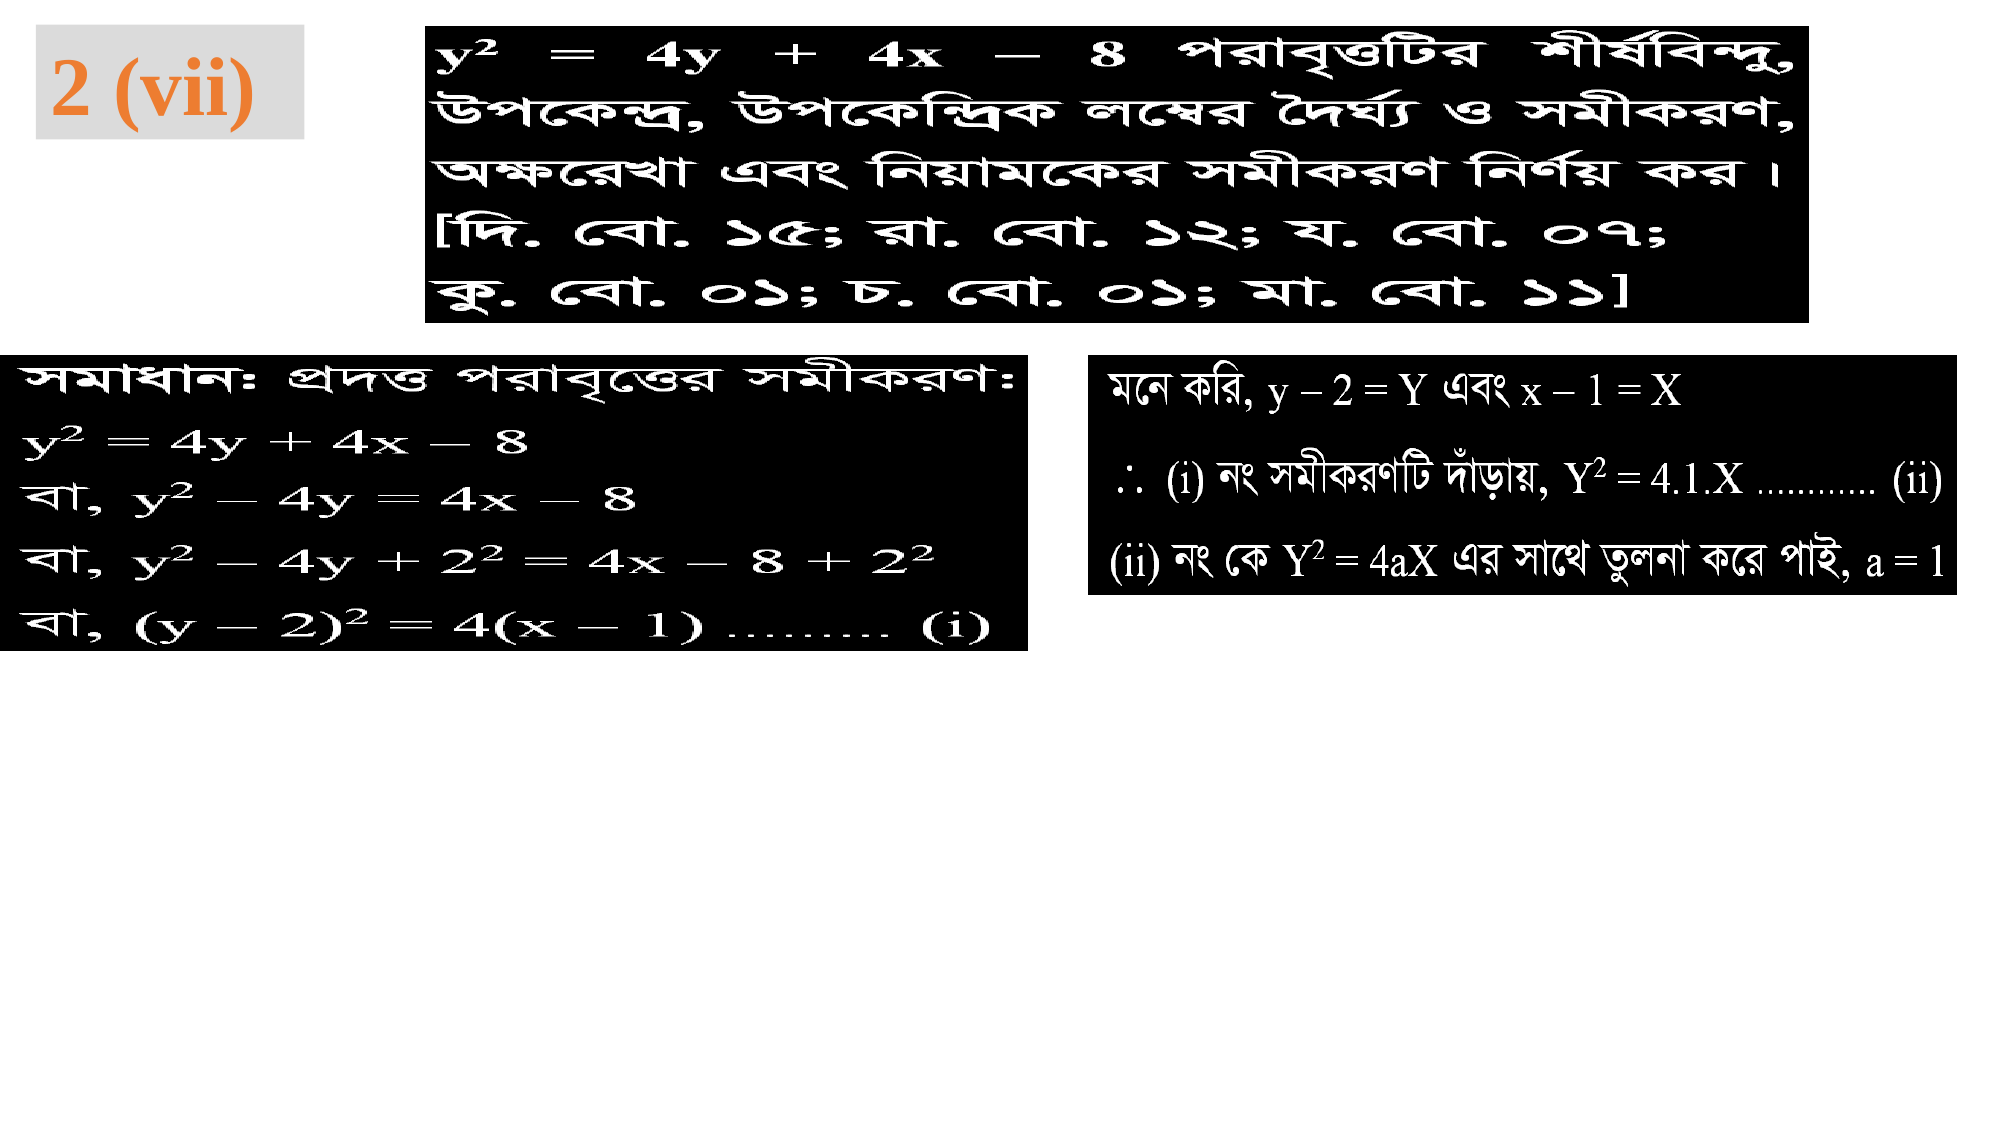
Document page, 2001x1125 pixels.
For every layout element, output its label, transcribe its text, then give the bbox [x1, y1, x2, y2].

picture [1088, 355, 1957, 595]
text_box 2 (vii) [35, 24, 305, 140]
picture [425, 26, 1809, 323]
picture [0, 355, 1028, 651]
